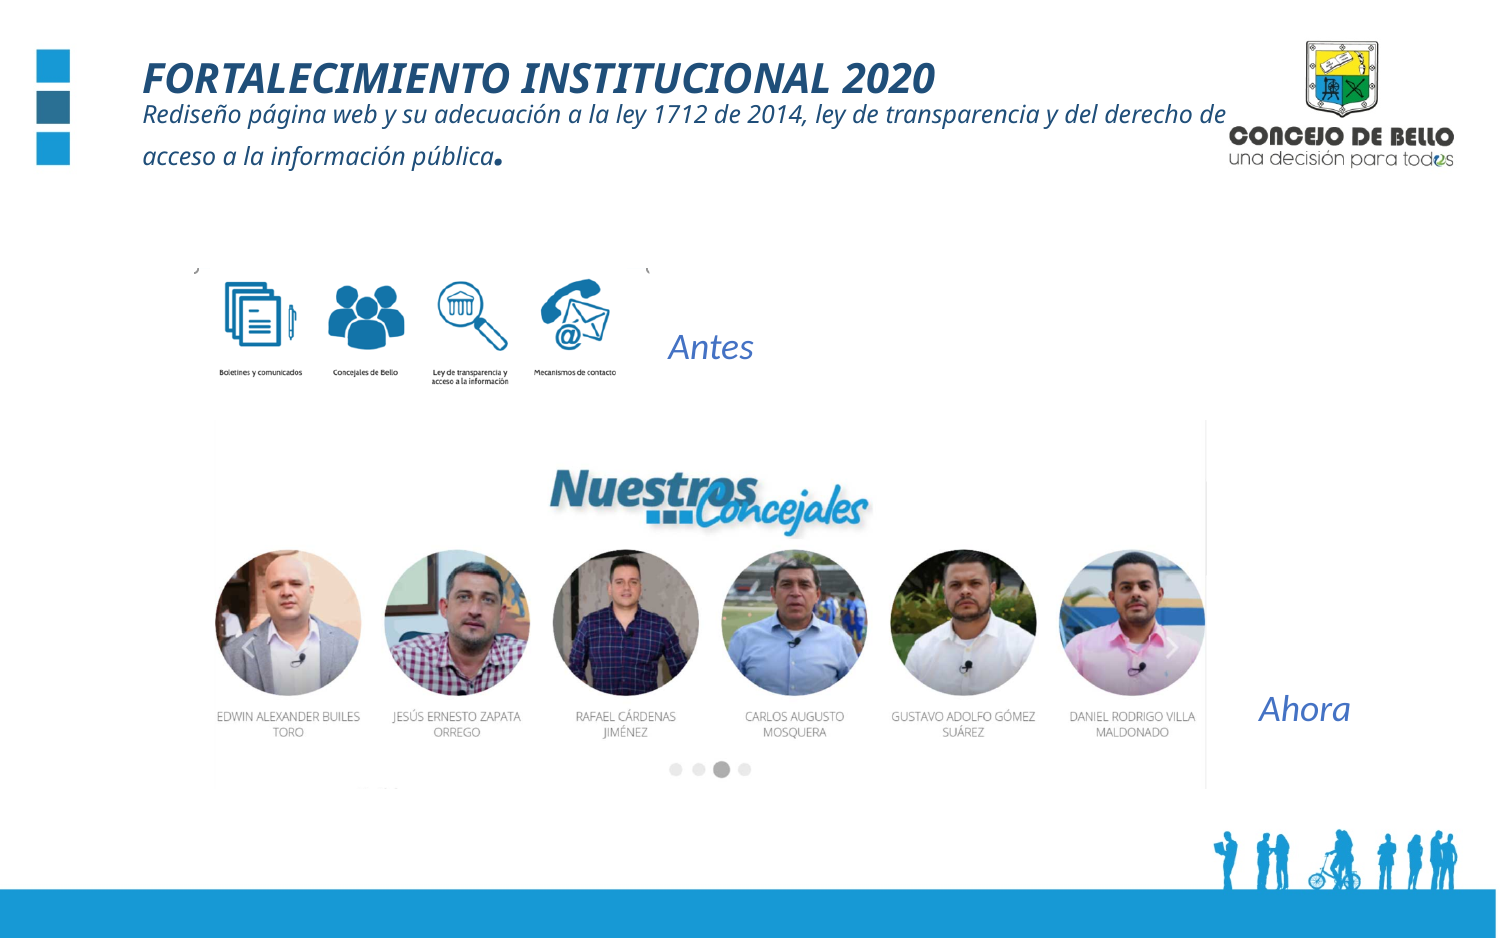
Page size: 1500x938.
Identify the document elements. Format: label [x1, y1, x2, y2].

picture [214, 420, 1207, 789]
list [0, 0, 1500, 938]
picture [194, 268, 650, 389]
